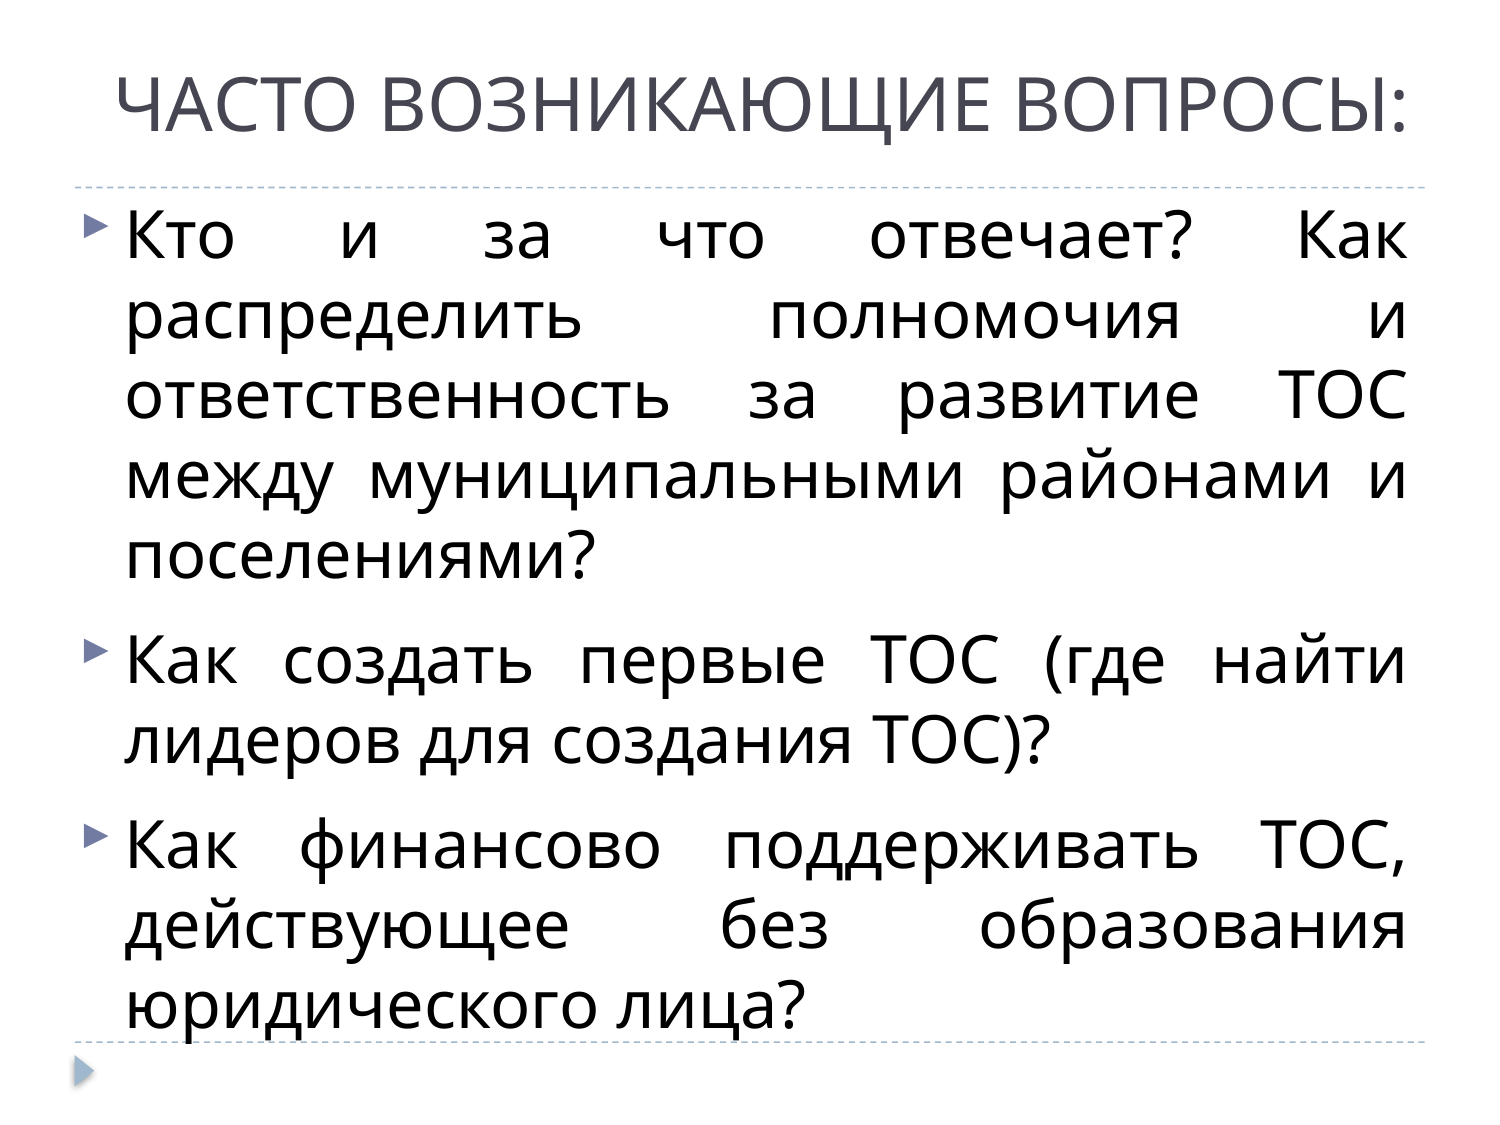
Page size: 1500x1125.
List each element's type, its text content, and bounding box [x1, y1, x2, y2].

title ЧАСТО ВОЗНИКАЮЩИЕ ВОПРОСЫ: [41, 0, 1483, 154]
list Кто и за что отвечает? Как распределить полномочия и ответственность за развитие ТОС между муниципальными районами и поселениями? Как создать первые ТОС (где найти лидеров для создания ТОС)? Как финансово поддерживать ТОС, действующее без образования юридического лица? [64, 184, 1425, 1035]
